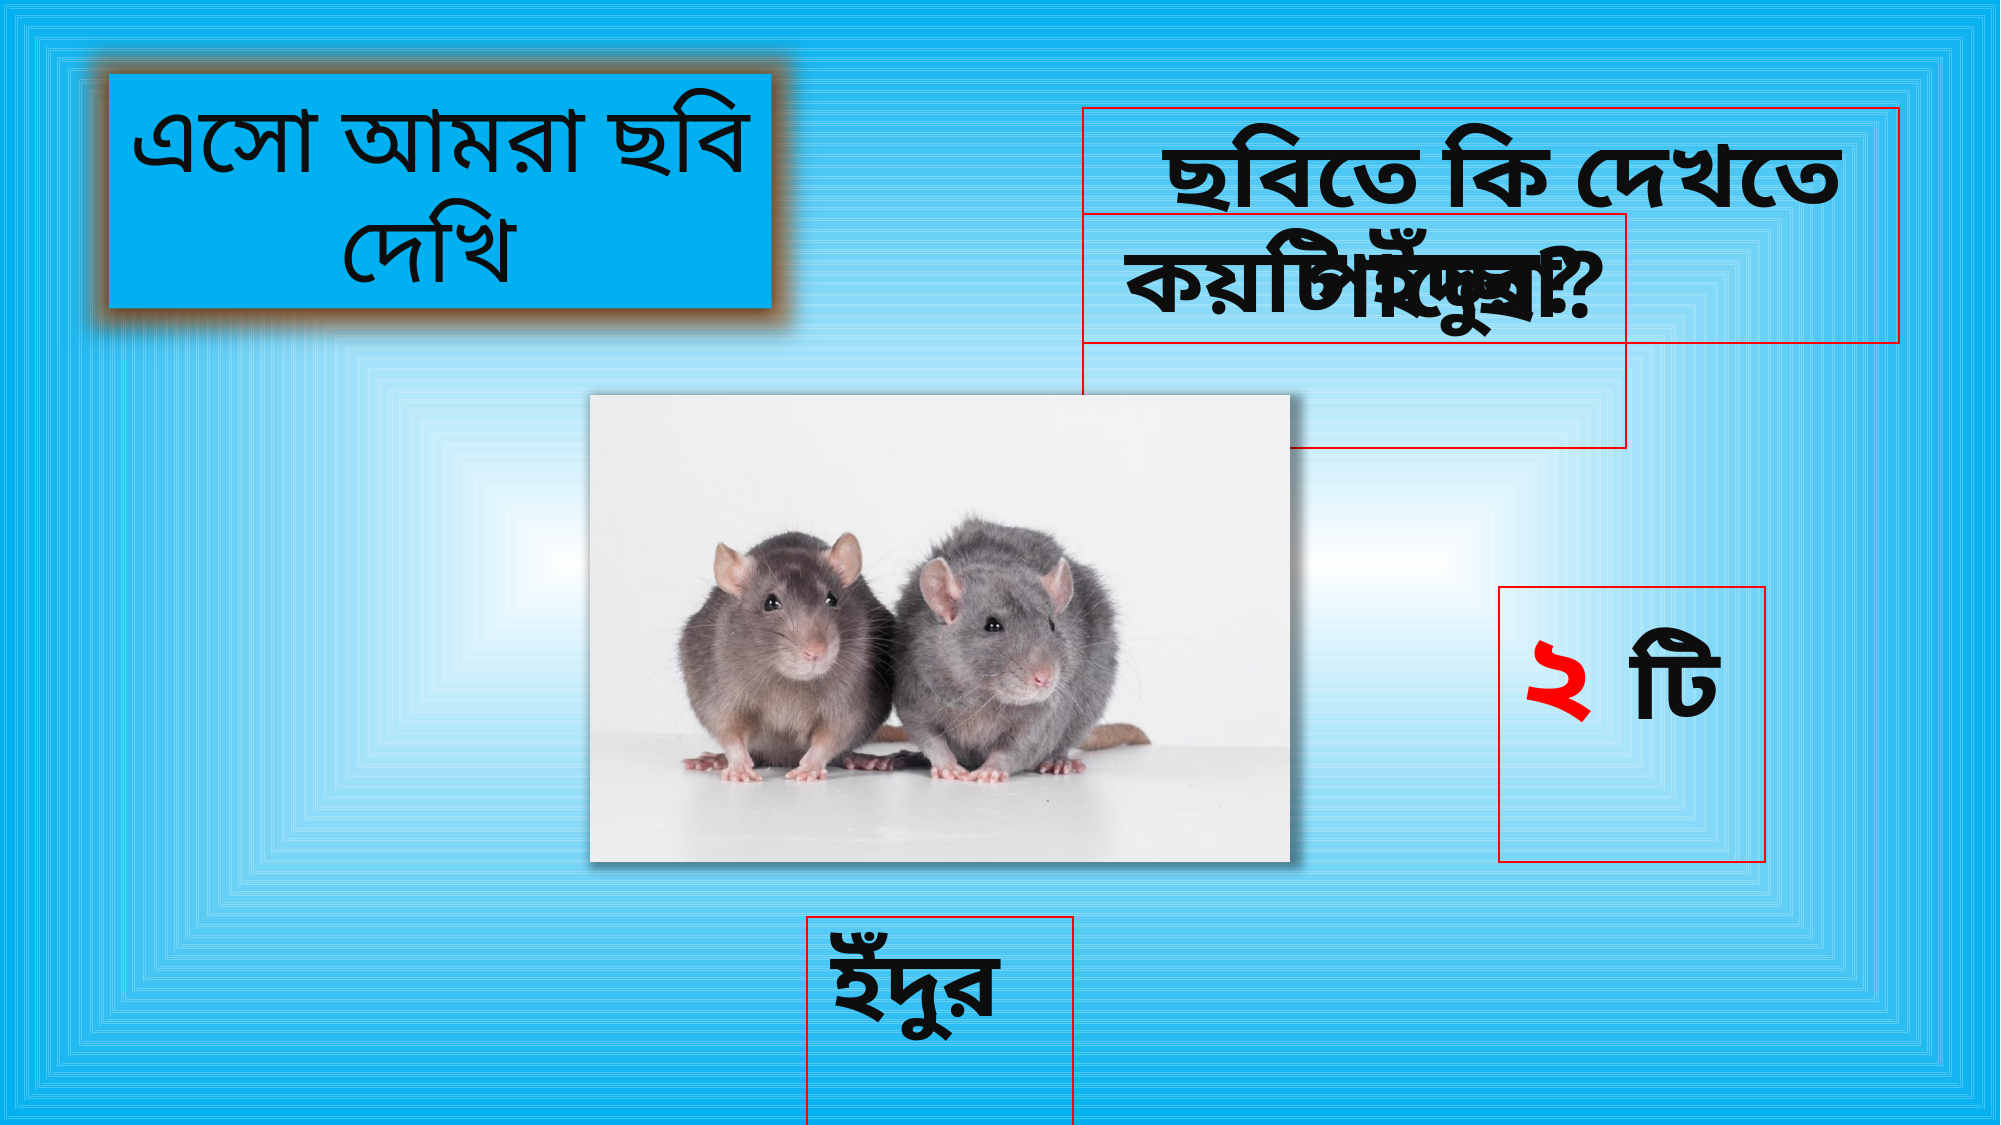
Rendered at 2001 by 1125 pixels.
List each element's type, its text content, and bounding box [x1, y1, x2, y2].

text_box এসো আমরা ছবি দেখি [108, 73, 773, 309]
picture [590, 395, 1290, 862]
text_box ২ টি [1498, 587, 1765, 863]
text_box ছবিতে কি দেখতে পাচ্ছো? [1082, 108, 1899, 344]
text_box কয়টি ইঁদুর? [1082, 213, 1626, 449]
text_box ইঁদুর [806, 917, 1073, 1125]
